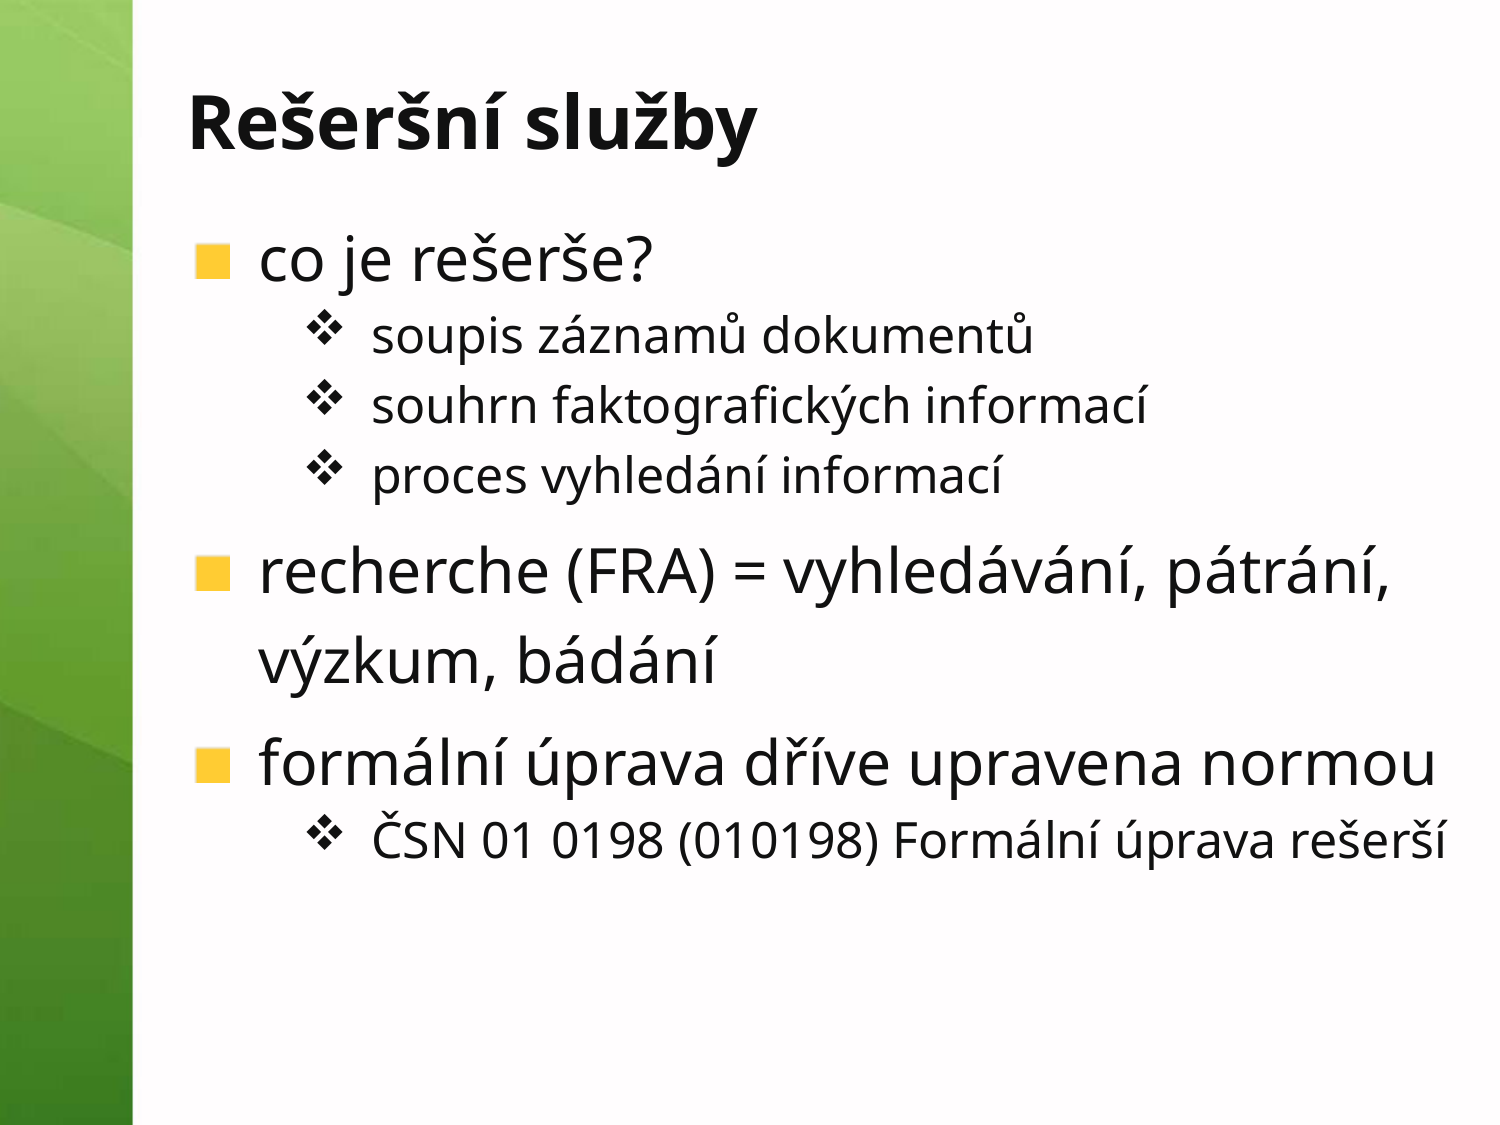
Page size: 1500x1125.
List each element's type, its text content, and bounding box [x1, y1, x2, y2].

picture [0, 0, 1500, 1125]
title Rešeršní služby [171, 77, 1447, 161]
list co je rešerše? soupis záznamů dokumentů souhrn faktografických informací proces vyhledání informací recherche (FRA) = vyhledávání, pátrání, výzkum, bádání formální úprava dříve upravena normou ČSN 01 0198 (010198) Formální úprava rešerší [171, 196, 1483, 1094]
